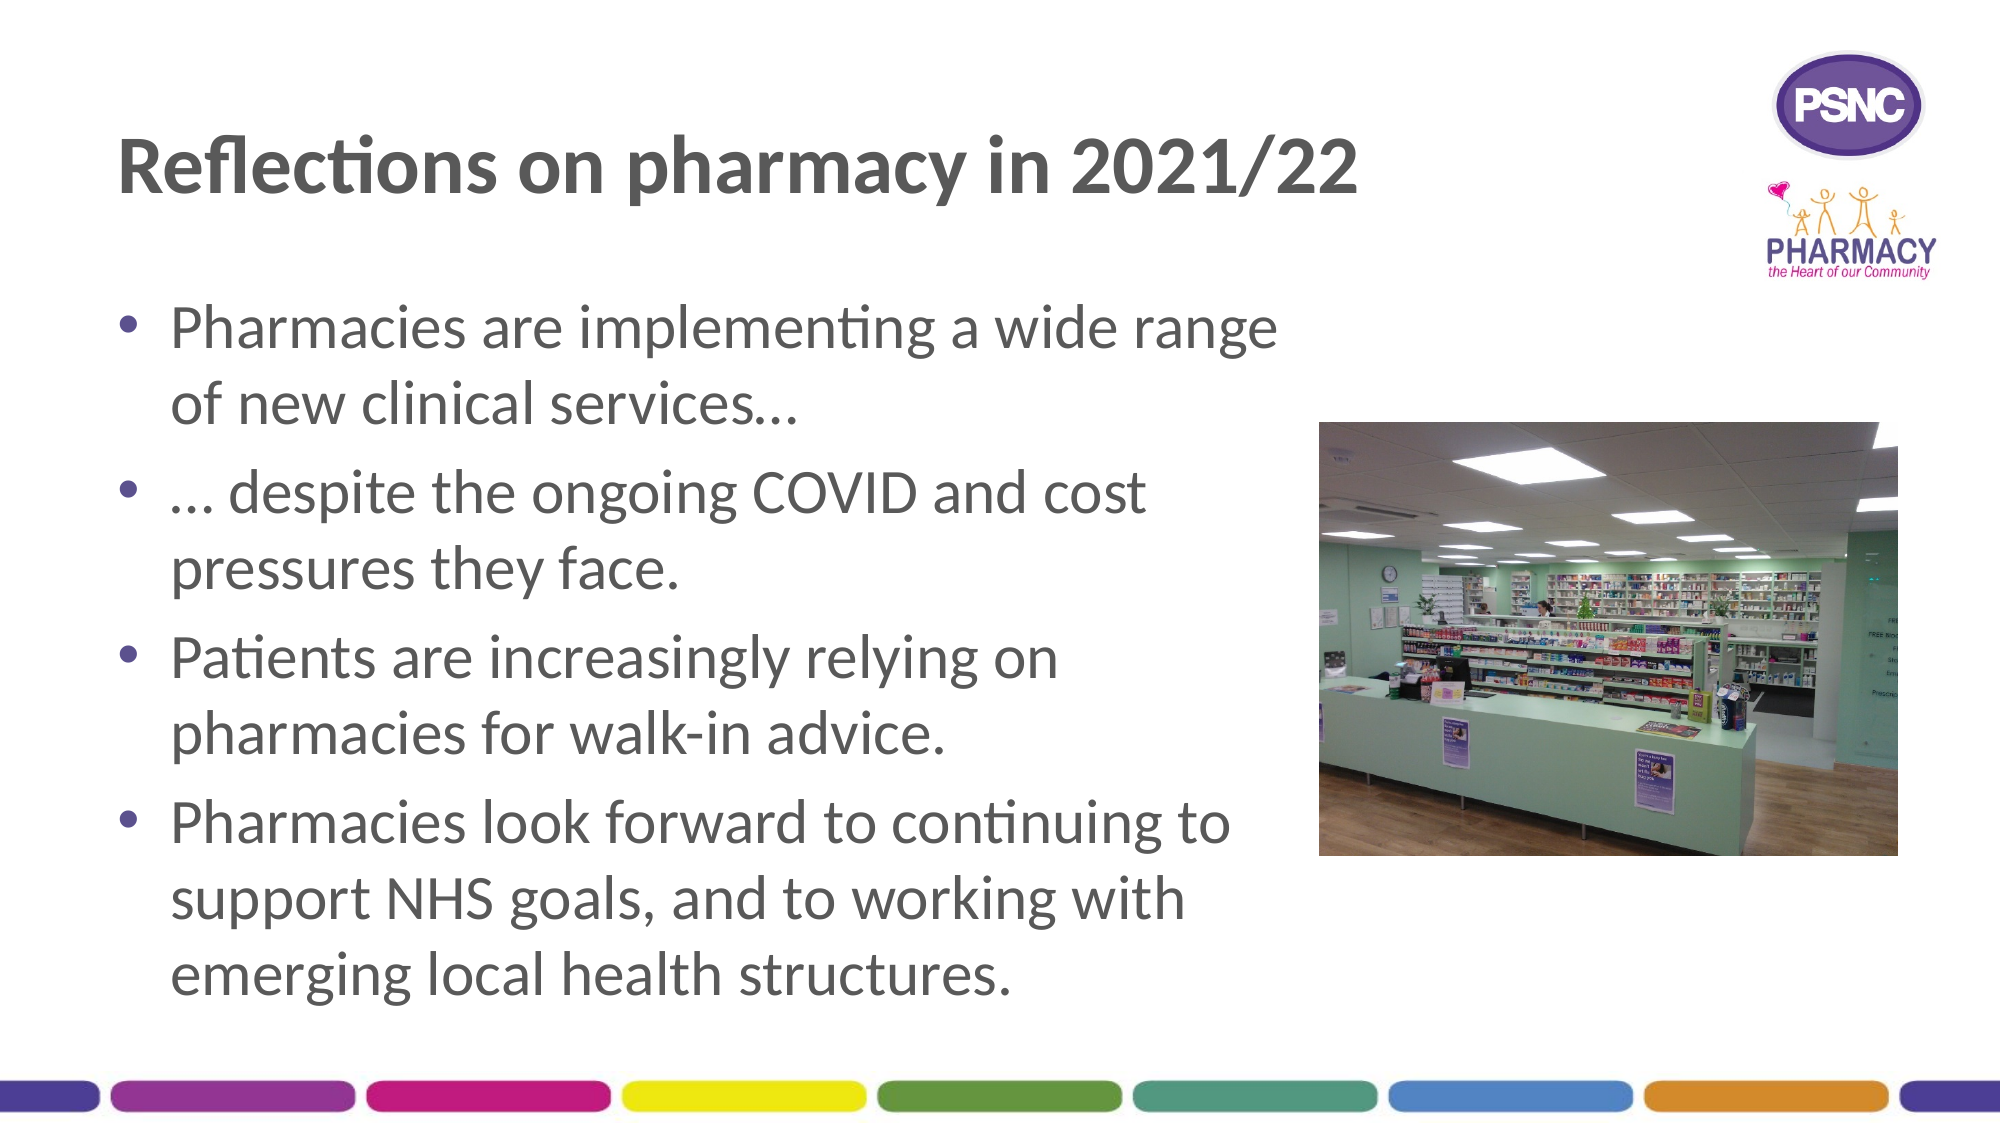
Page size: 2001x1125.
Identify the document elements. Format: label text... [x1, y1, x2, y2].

picture [1742, 39, 1954, 289]
list Pharmacies are implementing a wide range of new clinical services… … despite the ongoing COVID and cost pressures they face. Patients are increasingly relying on pharmacies for walk-in advice. Pharmacies look forward to continuing to support NHS goals, and to working with emerging local health structures. [102, 277, 1297, 1018]
picture [1319, 422, 1898, 857]
picture [0, 1071, 2000, 1123]
title Reflections on pharmacy in 2021/22 [102, 43, 1721, 278]
